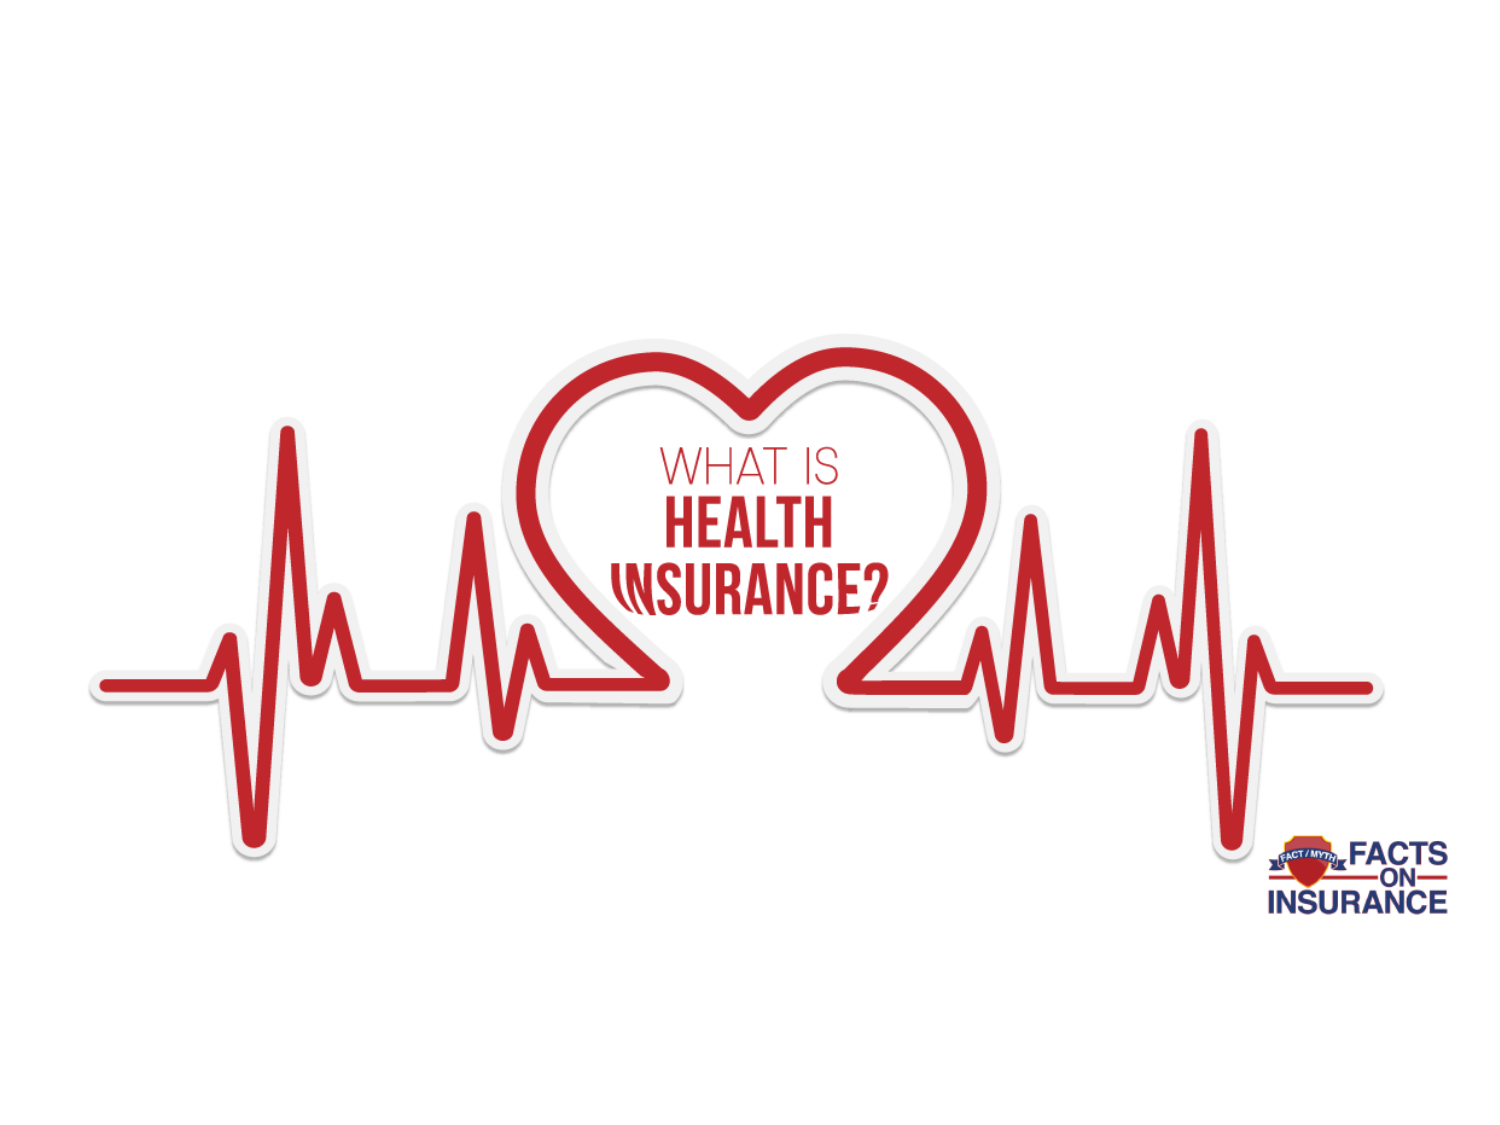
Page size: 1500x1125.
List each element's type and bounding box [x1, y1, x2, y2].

picture [17, 172, 1466, 933]
